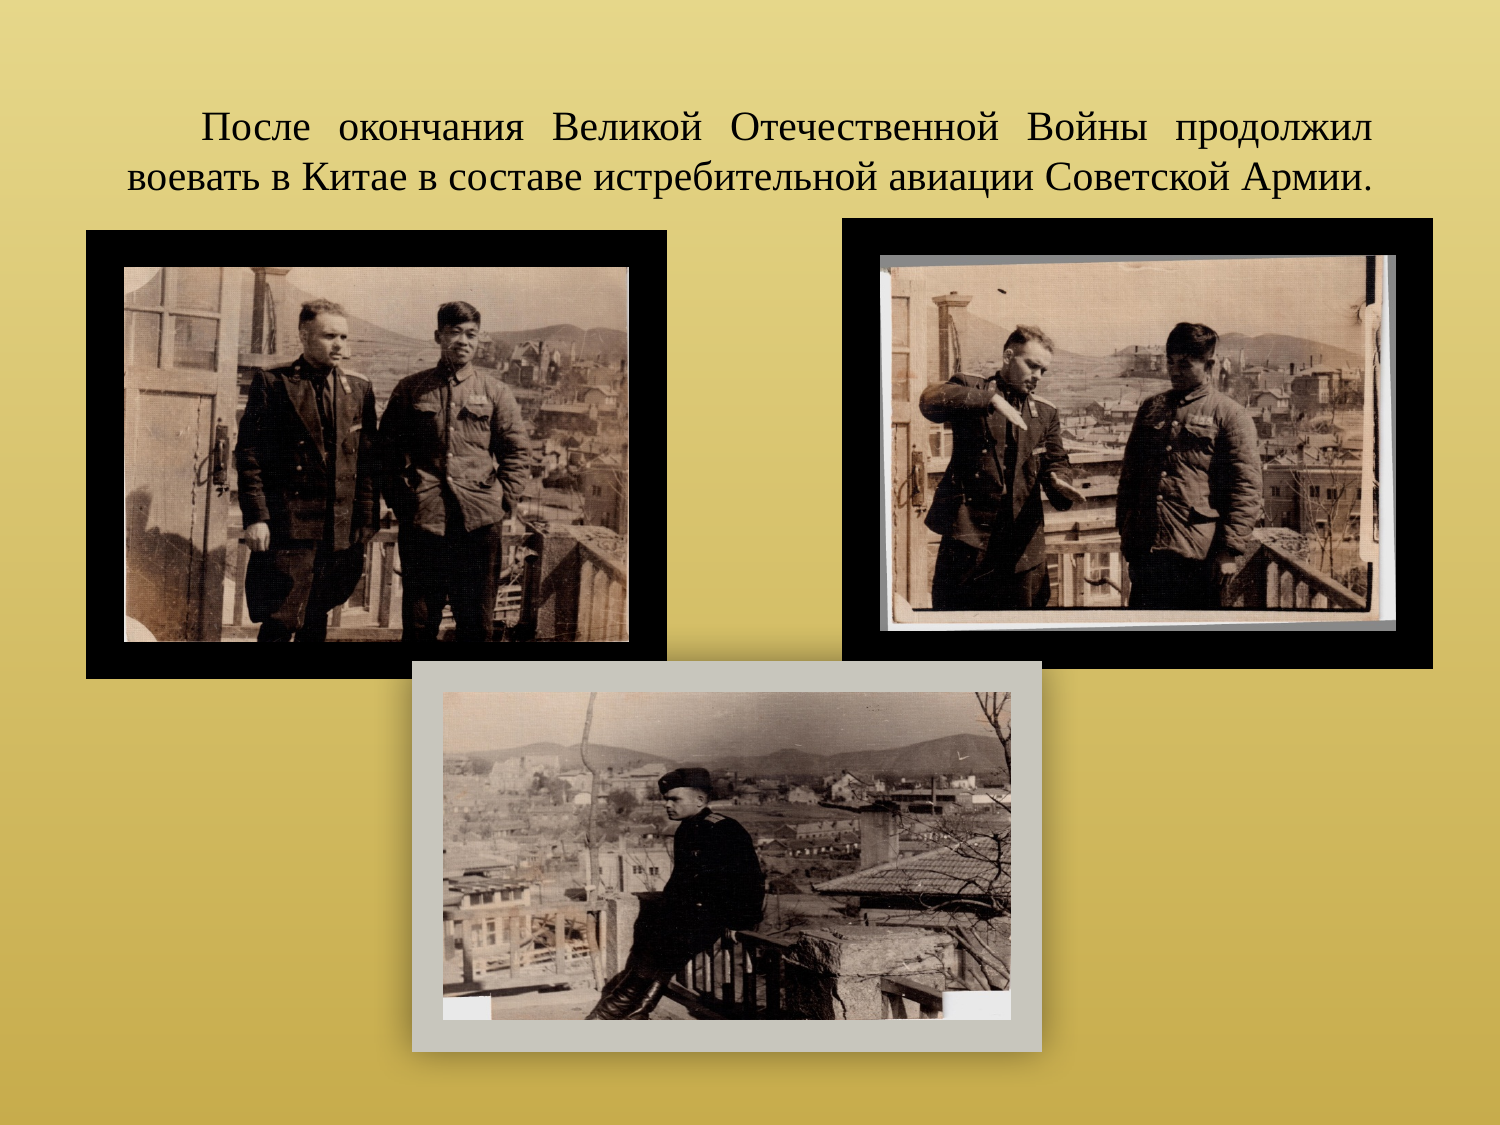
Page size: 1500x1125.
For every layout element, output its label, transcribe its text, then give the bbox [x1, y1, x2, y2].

picture [879, 255, 1397, 632]
text_box После окончания Великой Отечественной Войны продолжил воевать в Китае в составе истребительной авиации Советской Армии. [112, 91, 1388, 207]
picture [442, 692, 1012, 1021]
picture [123, 266, 630, 642]
